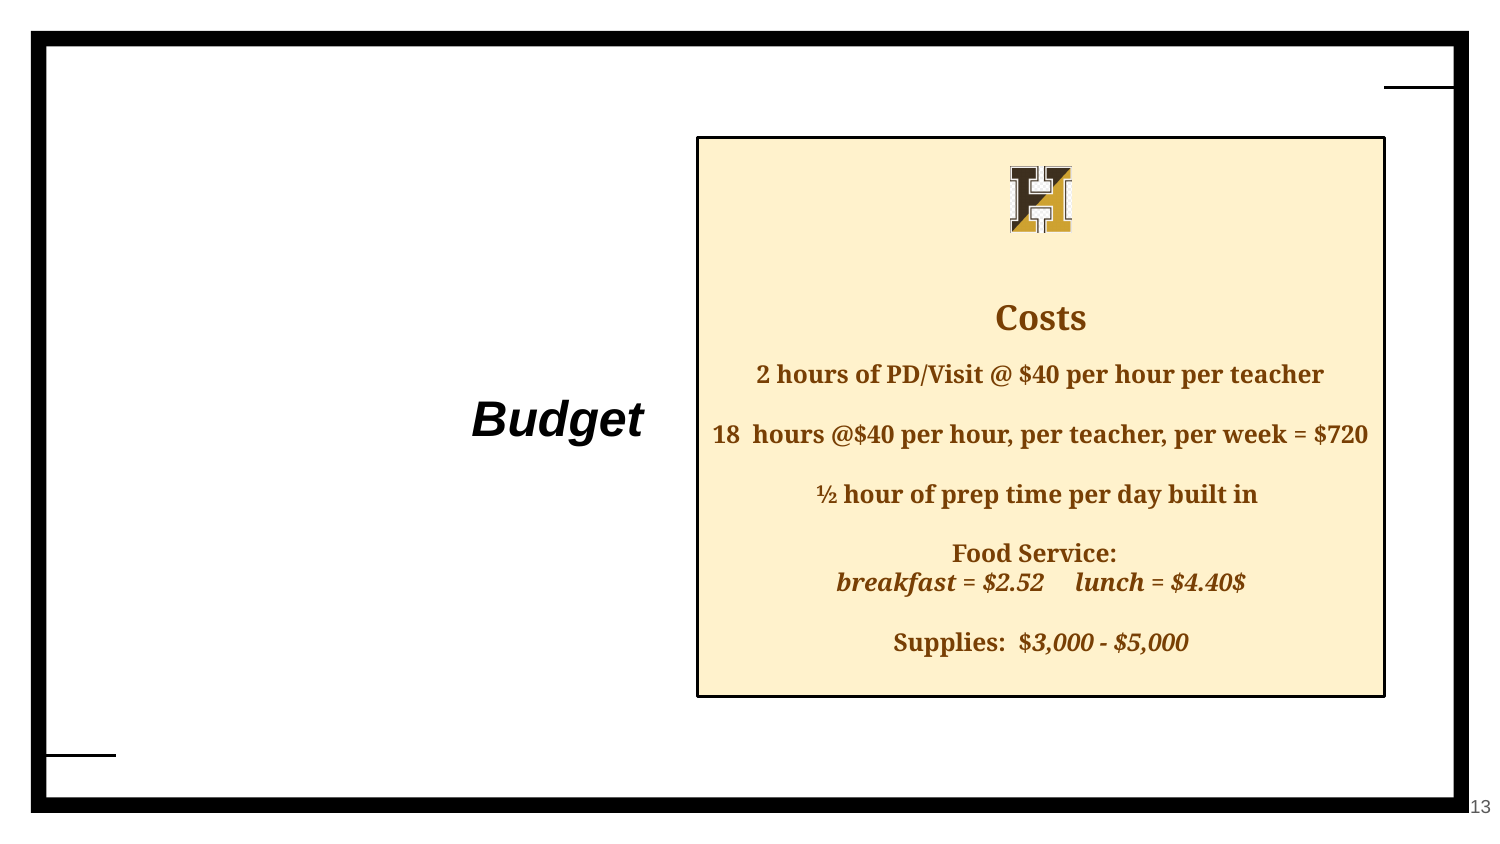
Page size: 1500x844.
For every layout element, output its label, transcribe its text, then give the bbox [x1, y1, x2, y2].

title Budget [115, 232, 673, 602]
slide_number 13 [1429, 780, 1500, 833]
list Costs 2 hours of PD/Visit @ $40 per hour per teacher 18 hours @$40 per hour, per teacher, per week = $720 ½ hour of prep time per day built in Food Service: breakfast = $2.52 lunch = $4.40$ Supplies: $3,000 - $5,000 [697, 137, 1385, 697]
picture [1009, 166, 1072, 233]
